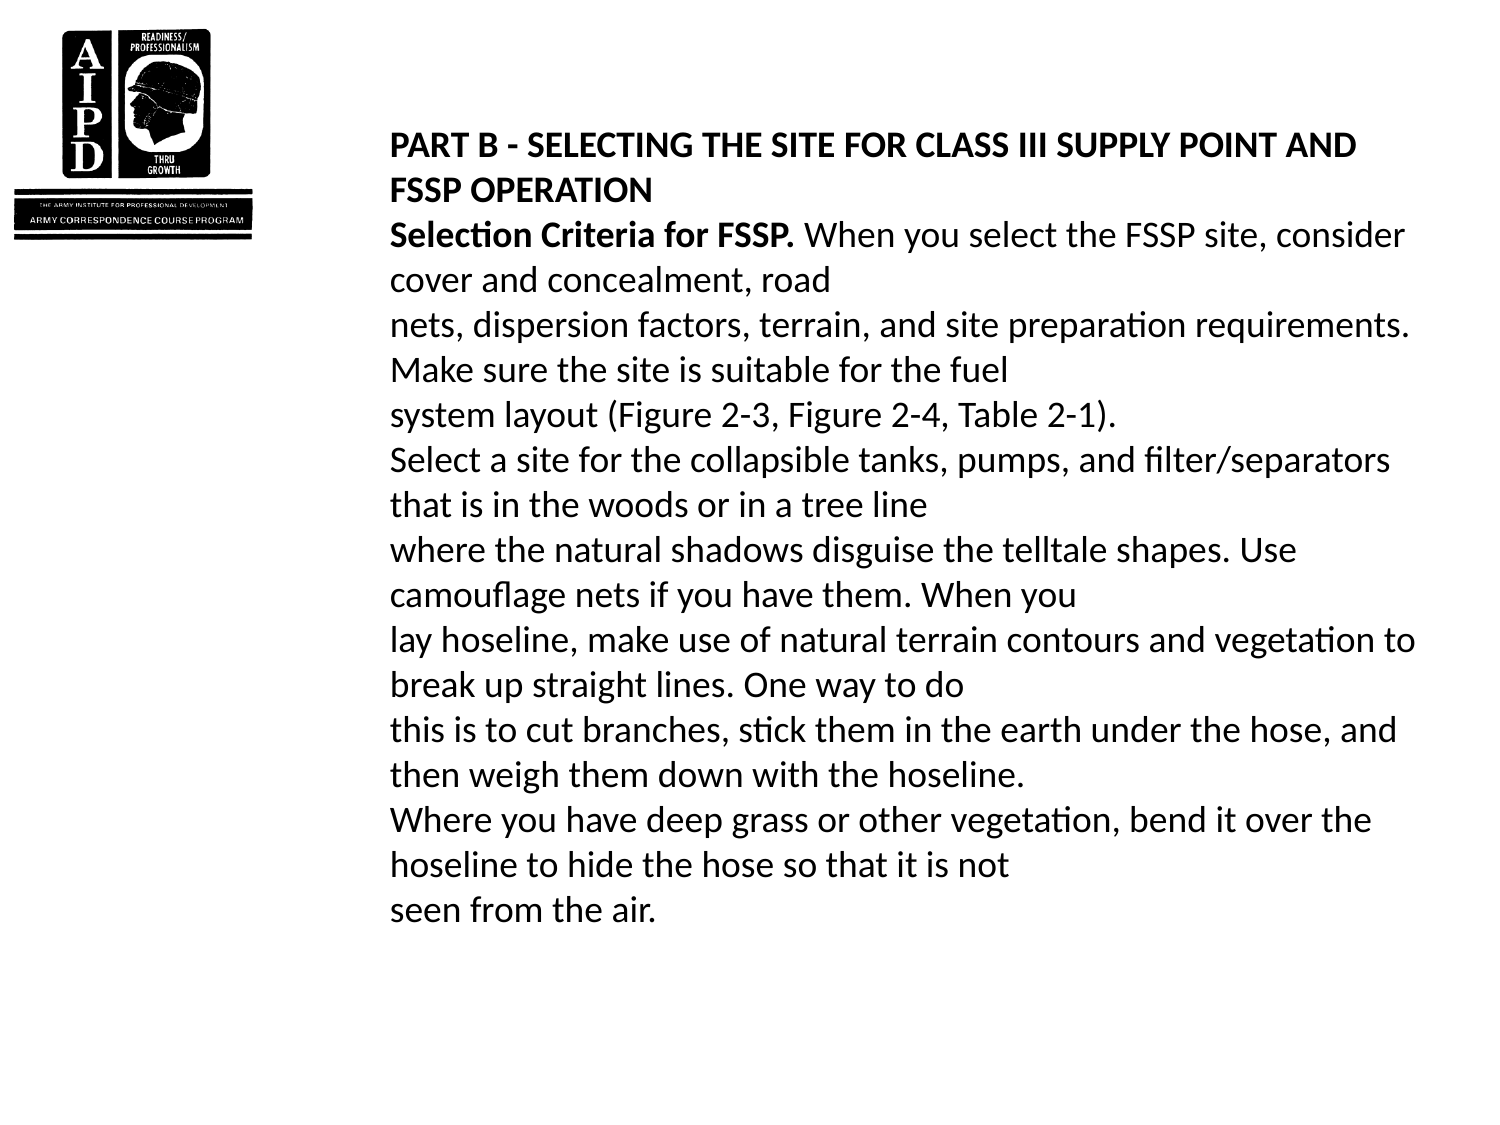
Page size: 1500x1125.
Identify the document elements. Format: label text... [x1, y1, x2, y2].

picture [0, 24, 261, 244]
text_box PART B - SELECTING THE SITE FOR CLASS III SUPPLY POINT AND FSSP OPERATION Selection Criteria for FSSP. When you select the FSSP site, consider cover and concealment, road nets, dispersion factors, terrain, and site preparation requirements. Make sure the site is suitable for the fuel system layout (Figure 2-3, Figure 2-4, Table 2-1). Select a site for the collapsible tanks, pumps, and filter/separators that is in the woods or in a tree line where the natural shadows disguise the telltale shapes. Use camouflage nets if you have them. When you lay hoseline, make use of natural terrain contours and vegetation to break up straight lines. One way to do this is to cut branches, stick them in the earth under the hose, and then weigh them down with the hoseline. Where you have deep grass or other vegetation, bend it over the hoseline to hide the hose so that it is not seen from the air. [374, 112, 1438, 938]
